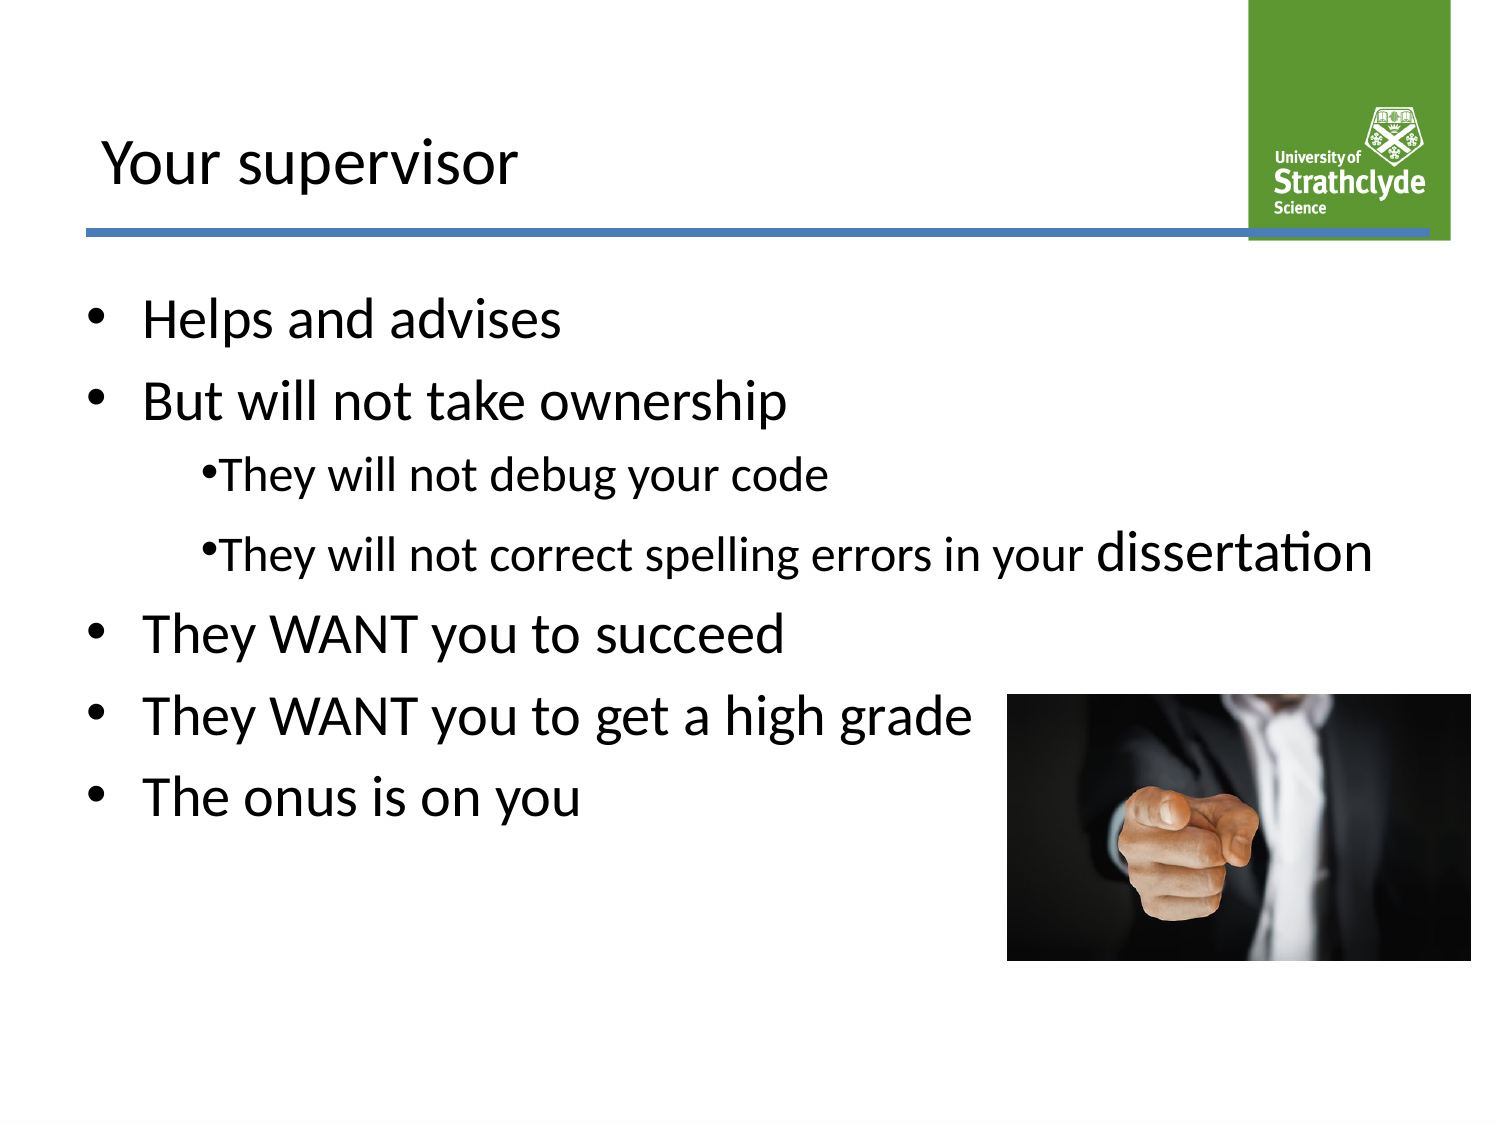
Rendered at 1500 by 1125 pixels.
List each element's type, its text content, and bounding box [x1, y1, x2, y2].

title Your supervisor [86, 110, 1430, 233]
picture [0, 0, 1500, 1125]
list Helps and advises But will not take ownership They will not debug your code They will not correct spelling errors in your dissertation They WANT you to succeed They WANT you to get a high grade The onus is on you [86, 272, 1430, 1053]
